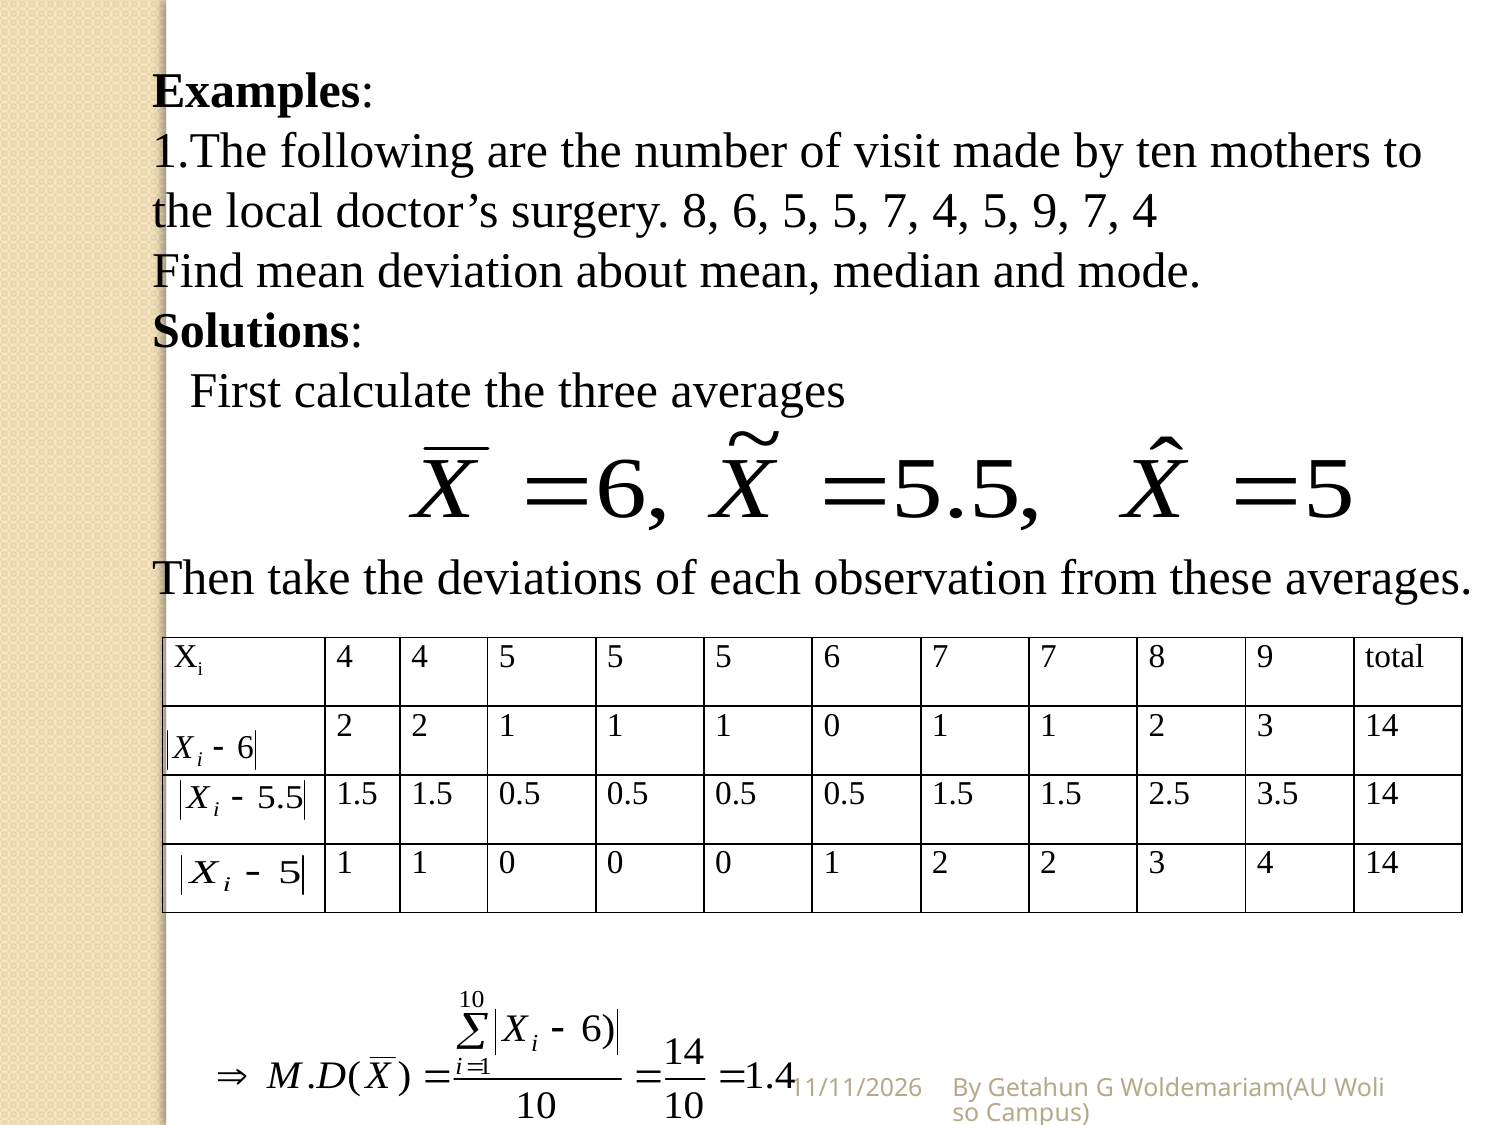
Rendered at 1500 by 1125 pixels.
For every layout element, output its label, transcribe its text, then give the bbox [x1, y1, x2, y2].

table_header total [1355, 638, 1461, 705]
table_cell 3.5 [1246, 776, 1353, 843]
table_cell 0 [488, 845, 595, 912]
table_cell [163, 707, 324, 774]
table_cell 1 [705, 707, 811, 774]
table_header 7 [1030, 638, 1136, 705]
table_cell 2 [1030, 845, 1136, 912]
table_cell 2 [401, 707, 487, 774]
table_cell 3 [1138, 845, 1245, 912]
table_cell 0.5 [597, 776, 703, 843]
table_header 4 [326, 638, 399, 705]
table_cell 2 [326, 707, 399, 774]
table_header Xi [163, 638, 324, 705]
table_cell 0 [813, 707, 920, 774]
table_cell 1.5 [922, 776, 1028, 843]
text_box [162, 724, 262, 776]
table_cell 0.5 [488, 776, 595, 843]
table_cell 2 [1138, 707, 1245, 774]
table_cell 1 [1030, 707, 1136, 774]
table_header 8 [1138, 638, 1245, 705]
footer By Getahun G Woldemariam(AU Woliso Campus) [937, 1034, 1413, 1113]
table_header 7 [922, 638, 1028, 705]
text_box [174, 774, 313, 826]
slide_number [808, 1034, 937, 1113]
table_cell 1 [922, 707, 1028, 774]
table_cell 1 [326, 845, 399, 912]
table_cell 1 [488, 707, 595, 774]
text_box Examples: 1.The following are the number of visit made by ten mothers to the local doctor’s surgery. 8, 6, 5, 5, 7, 4, 5, 9, 7, 4 Find mean deviation about mean, median and mode. Solutions: First calculate the three averages [137, 49, 1500, 425]
table_cell 1.5 [326, 776, 399, 843]
table_cell 1 [401, 845, 487, 912]
table_cell 0.5 [705, 776, 811, 843]
table_cell 1.5 [401, 776, 487, 843]
table_header 5 [488, 638, 595, 705]
table_cell 14 [1355, 707, 1461, 774]
table_header 5 [705, 638, 811, 705]
table_cell [163, 776, 324, 843]
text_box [199, 424, 1362, 551]
table_cell [163, 845, 324, 912]
table_header 4 [401, 638, 487, 705]
table_header 9 [1246, 638, 1353, 705]
table_cell 0.5 [813, 776, 920, 843]
table_cell 14 [1355, 845, 1461, 912]
table_cell 2.5 [1138, 776, 1245, 843]
table_header 5 [597, 638, 703, 705]
table_cell 2 [922, 845, 1028, 912]
table_cell 1 [813, 845, 920, 912]
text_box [174, 849, 313, 901]
table_header 6 [813, 638, 920, 705]
table_cell 0 [705, 845, 811, 912]
table_cell 14 [1355, 776, 1461, 843]
table_cell 1.5 [1030, 776, 1136, 843]
table_cell 3 [1246, 707, 1353, 774]
table_cell 4 [1246, 845, 1353, 912]
table_cell 0 [597, 845, 703, 912]
text_box Then take the deviations of each observation from these averages. [137, 537, 1500, 613]
table_cell 1 [597, 707, 703, 774]
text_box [212, 924, 801, 1125]
